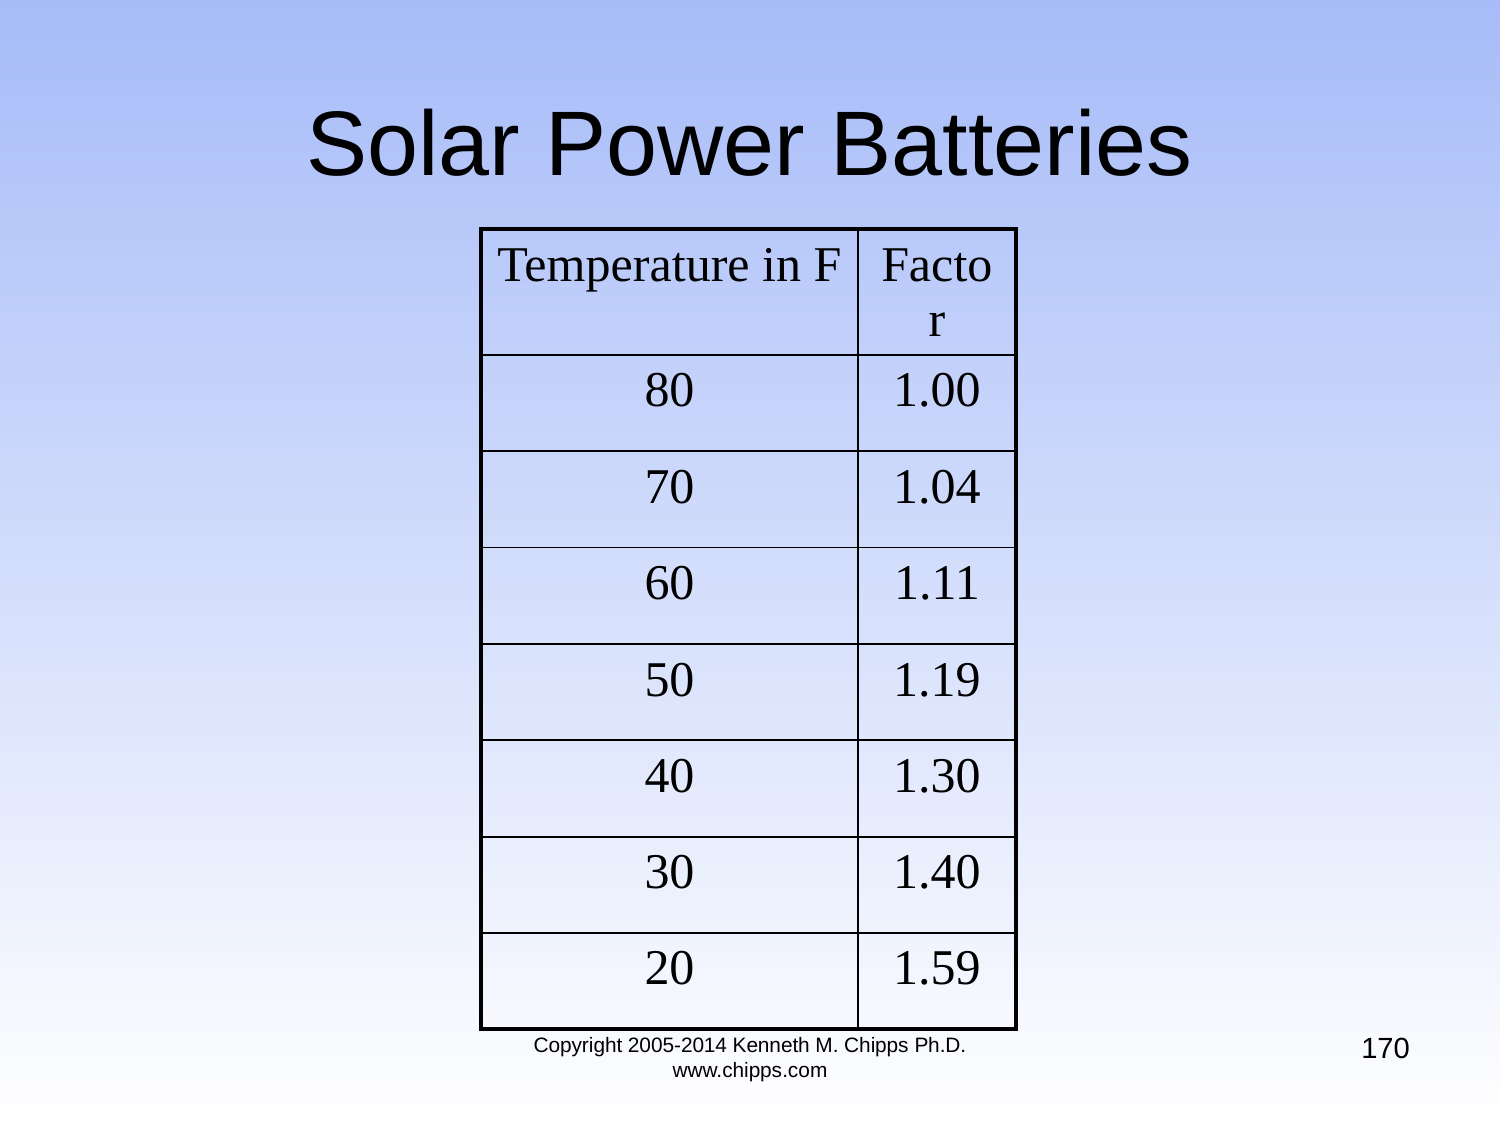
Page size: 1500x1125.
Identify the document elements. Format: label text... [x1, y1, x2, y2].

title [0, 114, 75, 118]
table_cell 1.19 [859, 645, 1014, 739]
table_cell 60 [483, 548, 857, 643]
table_cell 1.40 [859, 838, 1014, 932]
table_cell 80 [483, 356, 857, 450]
table_cell 1.59 [859, 934, 1014, 1024]
slide_number 170 [1074, 1021, 1426, 1101]
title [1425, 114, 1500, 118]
table_cell 40 [483, 741, 857, 836]
table_cell 30 [483, 838, 857, 932]
table_cell 70 [483, 452, 857, 547]
table_cell 20 [483, 934, 857, 1024]
footer Copyright 2005-2014 Kenneth M. Chipps Ph.D. www.chipps.com [449, 1024, 1051, 1103]
table_cell 1.00 [859, 356, 1014, 450]
table_cell 50 [483, 645, 857, 739]
table_cell 1.30 [859, 741, 1014, 836]
table_cell 1.11 [859, 548, 1014, 643]
table_cell 1.04 [859, 452, 1014, 547]
title Solar Power Batteries [75, 45, 1425, 233]
table_header Factor [859, 231, 1014, 354]
table_header Temperature in F [483, 231, 857, 354]
